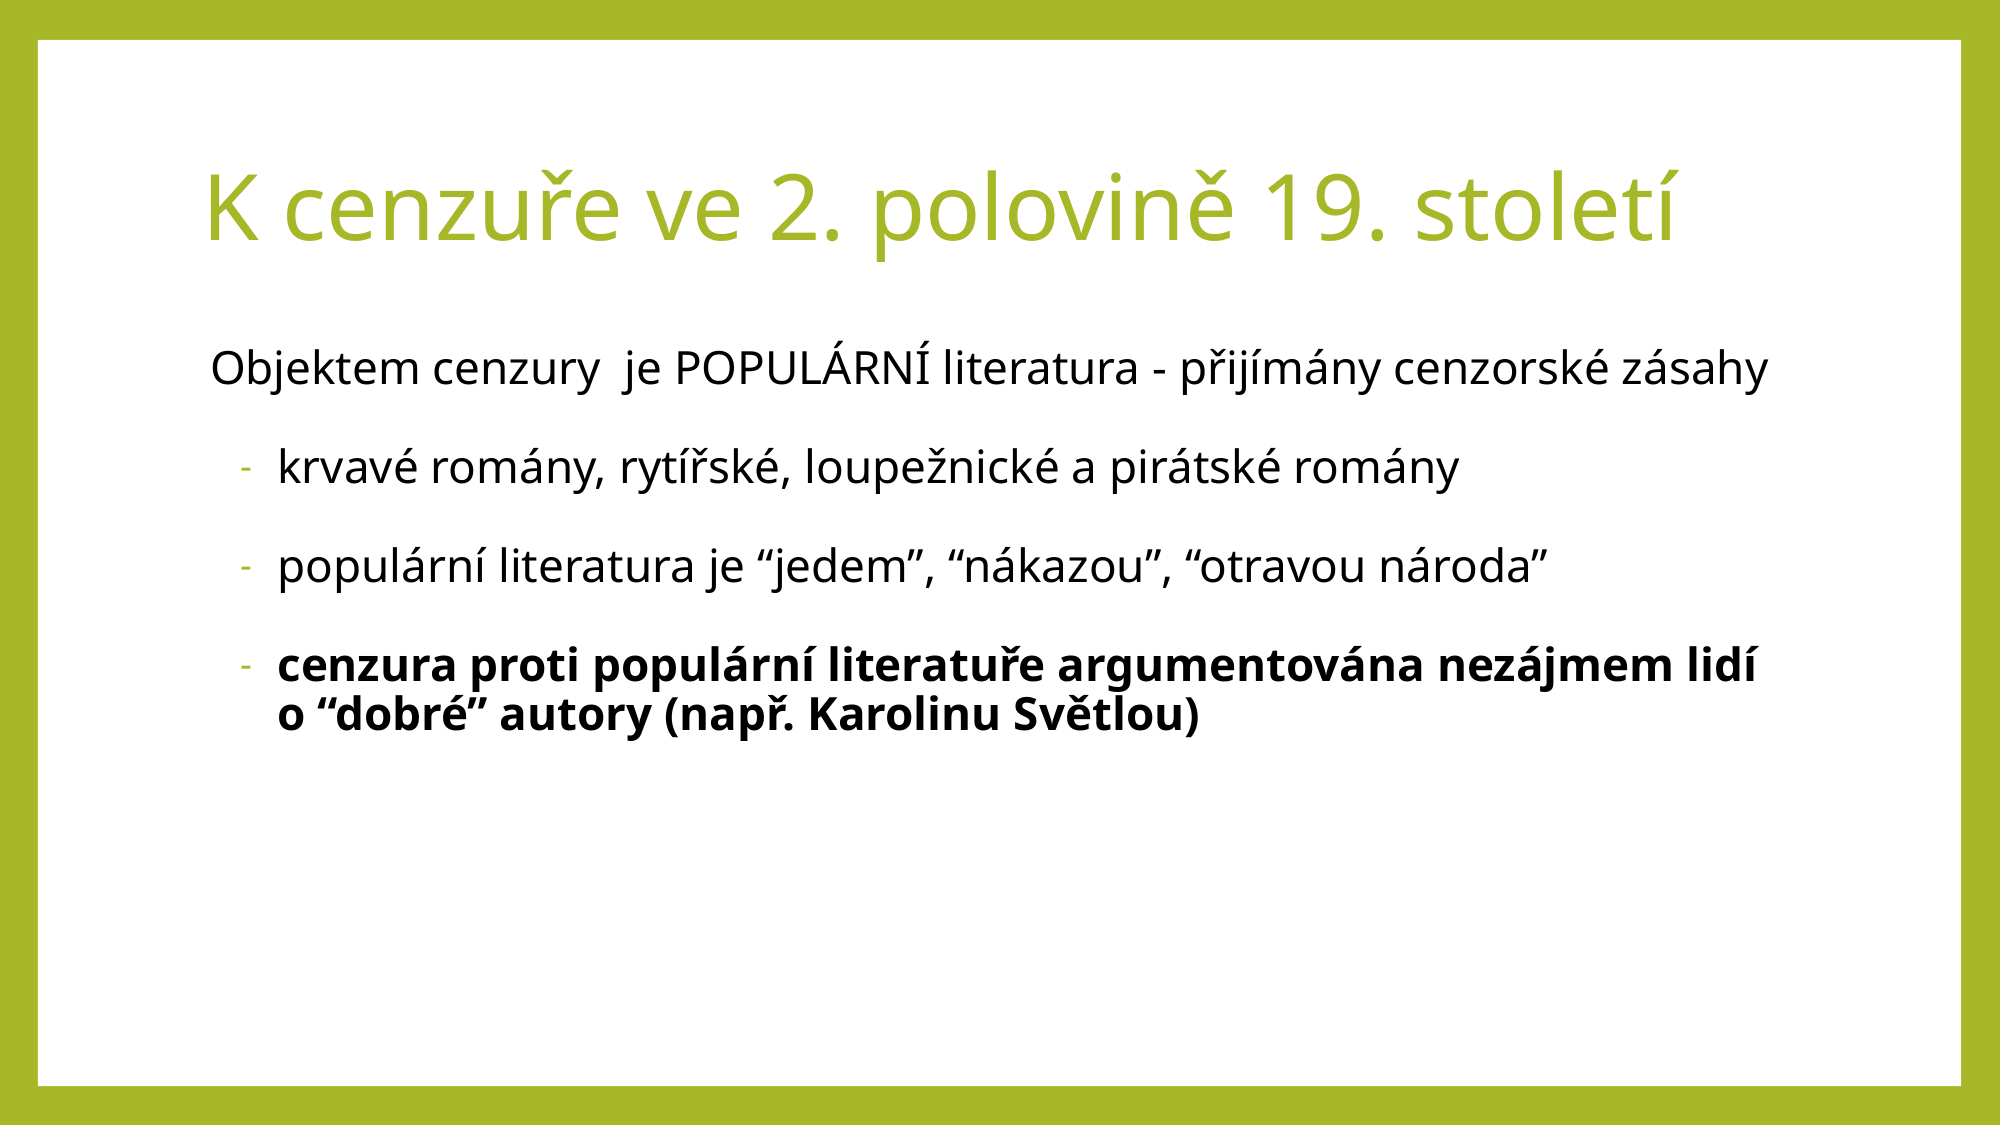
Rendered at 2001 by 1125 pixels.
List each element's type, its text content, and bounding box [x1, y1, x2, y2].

list Objektem cenzury je POPULÁRNÍ literatura - přijímány cenzorské zásahy krvavé romány, rytířské, loupežnické a pirátské romány populární literatura je “jedem”, “nákazou”, “otravou národa” cenzura proti populární literatuře argumentována nezájmem lidí o “dobré” autory (např. Karolinu Světlou) [187, 337, 1808, 1000]
title K cenzuře ve 2. polovině 19. století [187, 99, 1808, 323]
